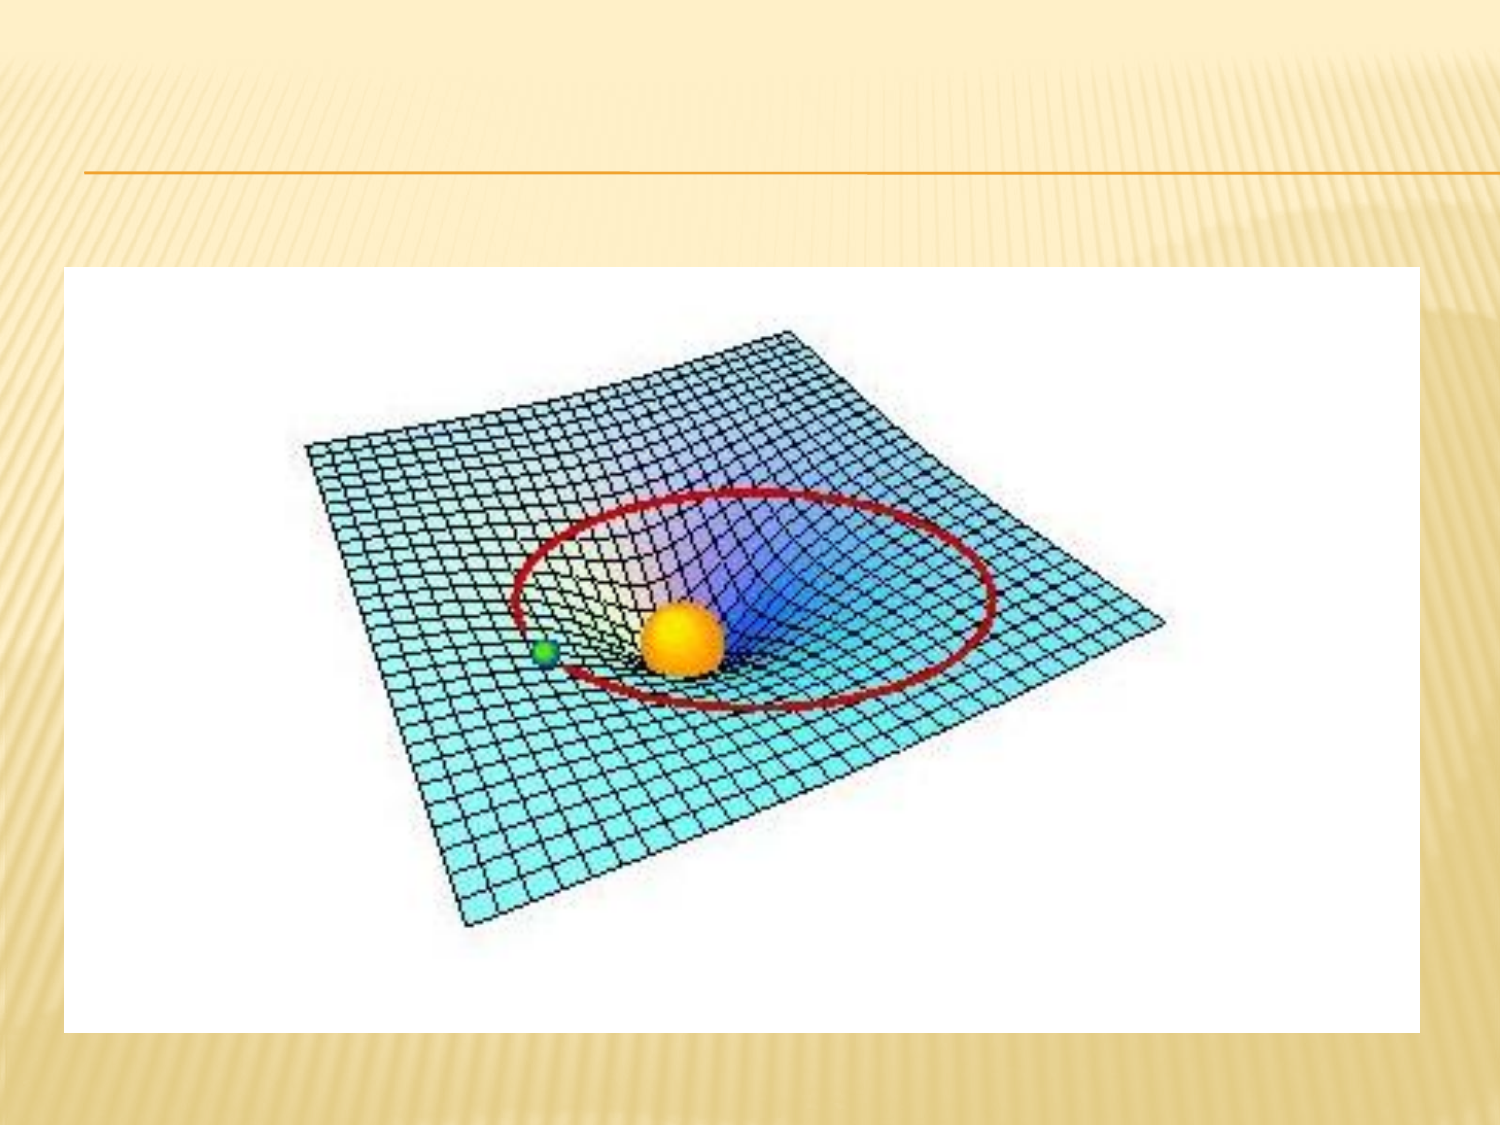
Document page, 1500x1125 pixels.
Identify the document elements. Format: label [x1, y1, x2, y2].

list [64, 266, 1420, 1033]
